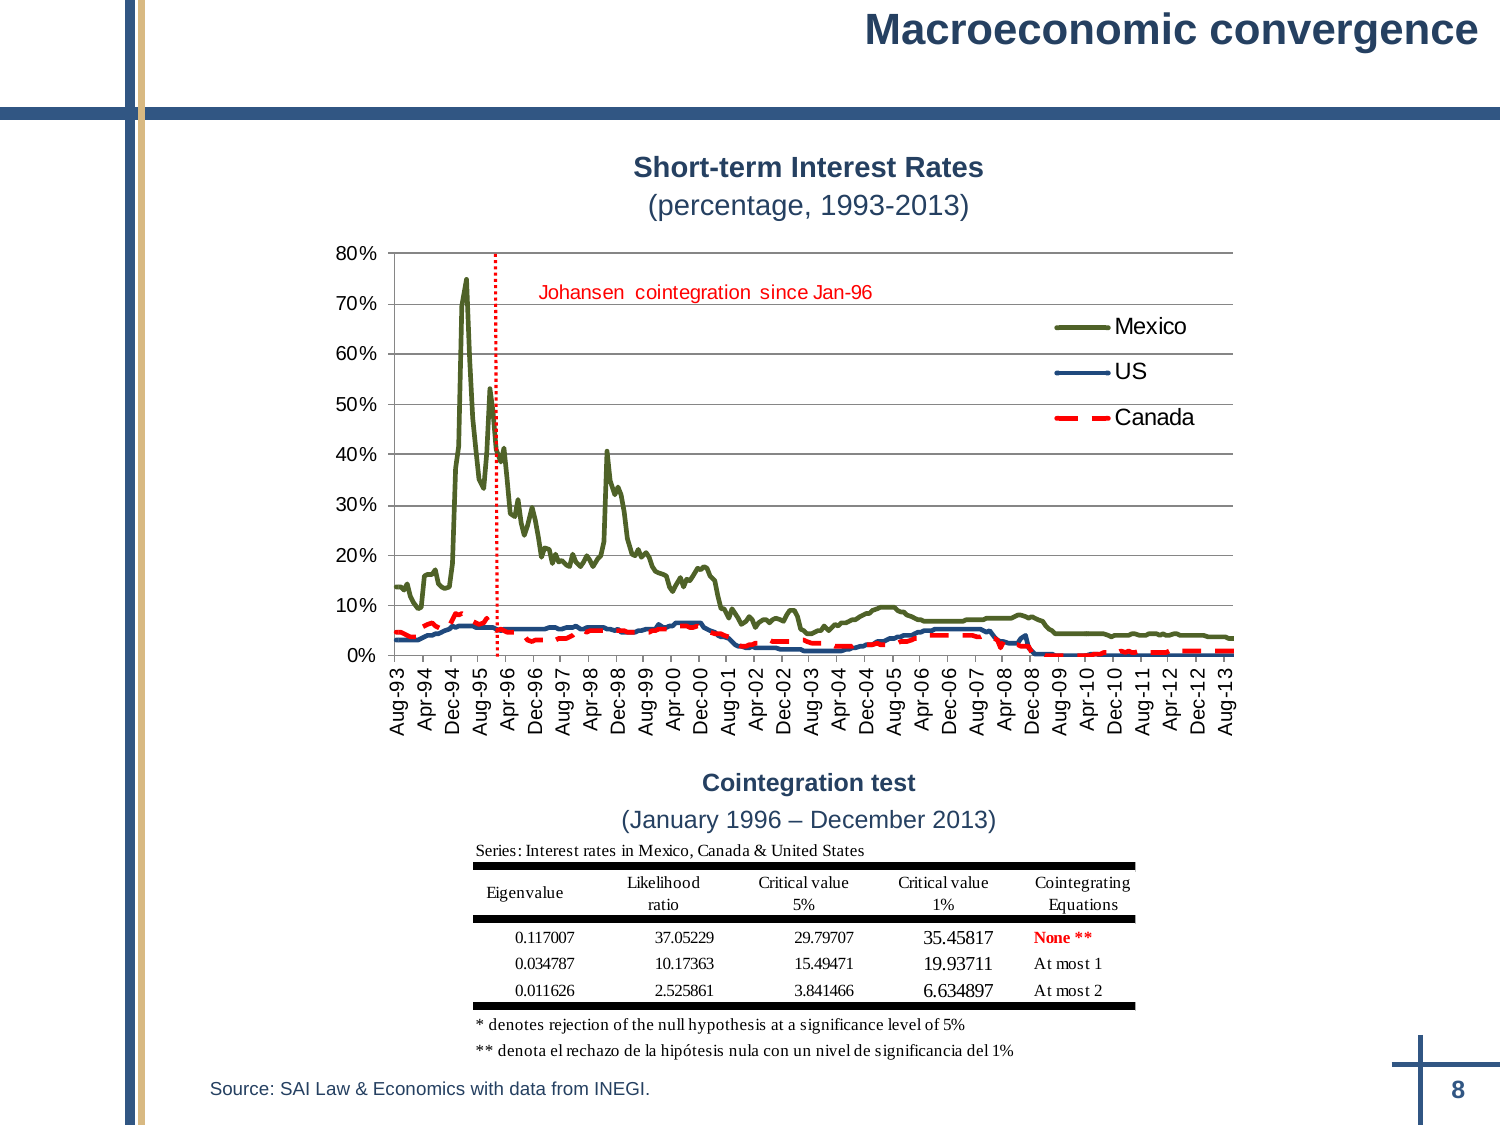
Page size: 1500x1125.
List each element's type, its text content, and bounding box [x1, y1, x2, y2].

text_box Short-term Interest Rates (percentage, 1993-2013) [546, 138, 1072, 229]
text_box Cointegration test (January 1996 – December 2013) [307, 751, 1312, 842]
picture [318, 231, 1294, 791]
picture [471, 835, 1137, 1065]
slide_number 8 [1426, 1058, 1481, 1063]
text_box Source: SAI Law & Economics with data from INEGI. [195, 1069, 1392, 1107]
text_box Macroeconomic convergence [182, 0, 1495, 61]
slide_number 8 [1426, 1072, 1481, 1119]
